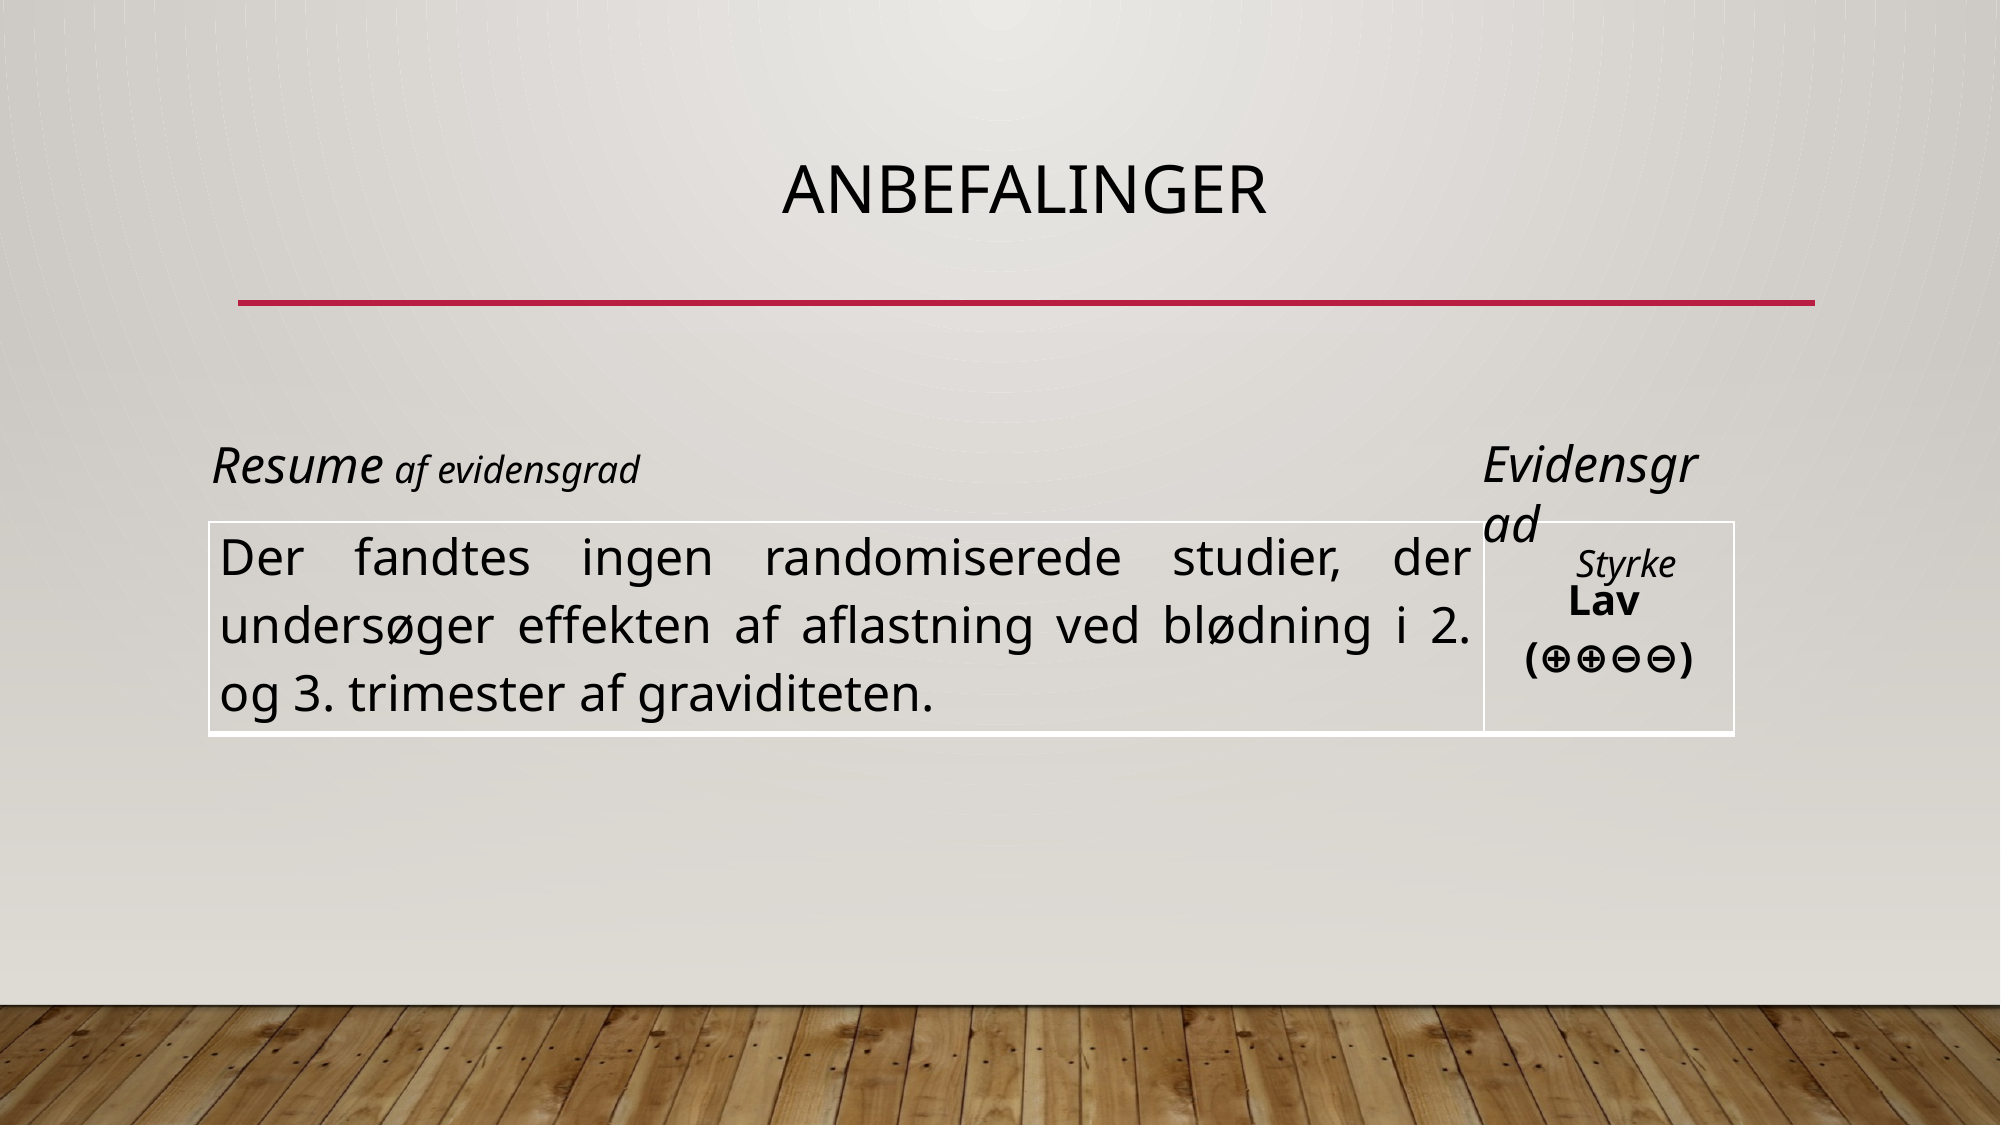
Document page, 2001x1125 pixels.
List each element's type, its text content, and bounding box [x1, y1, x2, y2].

text_box Styrke [1561, 532, 1692, 592]
text_box Resume af evidensgrad [197, 425, 709, 501]
table_header Lav (⊕⊕⊖⊖) [1485, 561, 1733, 731]
text_box Evidensgrad [1468, 425, 1735, 561]
table_header Der fandtes ingen randomiserede studier, der undersøger effekten af aflastning ved blødning i 2. og 3. trimester af graviditeten. [210, 523, 1483, 731]
title Anbefalinger [238, 76, 1814, 249]
picture [0, 1005, 2000, 1125]
